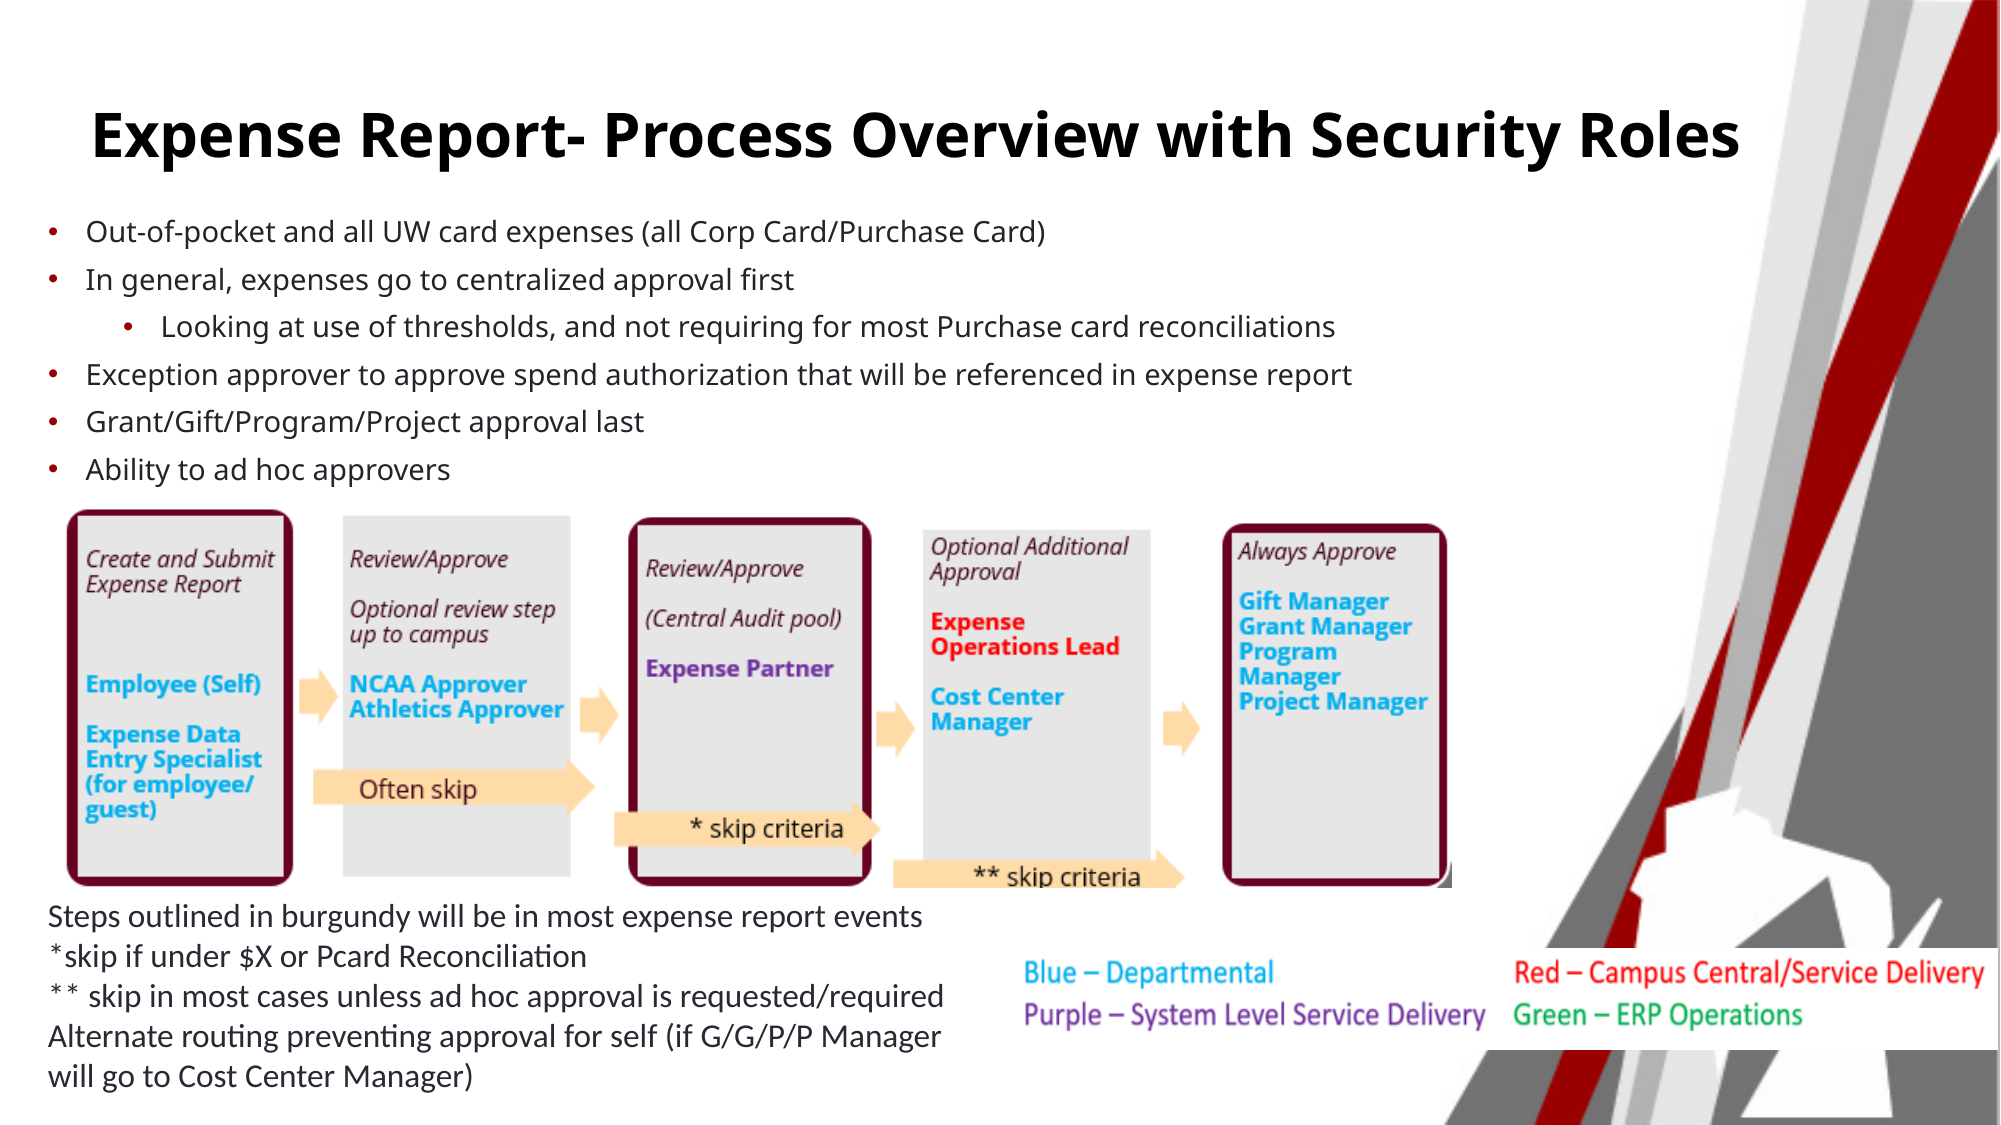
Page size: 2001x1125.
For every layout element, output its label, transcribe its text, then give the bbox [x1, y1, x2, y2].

list Out-of-pocket and all UW card expenses (all Corp Card/Purchase Card) In general, expenses go to centralized approval first Looking at use of thresholds, and not requiring for most Purchase card reconciliations Exception approver to approve spend authorization that will be referenced in expense report Grant/Gift/Program/Project approval last Ability to ad hoc approvers [33, 206, 1900, 932]
picture [999, 0, 2000, 1125]
picture [50, 491, 1452, 888]
title Expense Report- Process Overview with Security Roles [75, 75, 1800, 200]
text_box Steps outlined in burgundy will be in most expense report events *skip if under $X or Pcard Reconciliation ** skip in most cases unless ad hoc approval is requested/required Alternate routing preventing approval for self (if G/G/P/P Manager will go to Cost Center Manager) [33, 887, 983, 1102]
